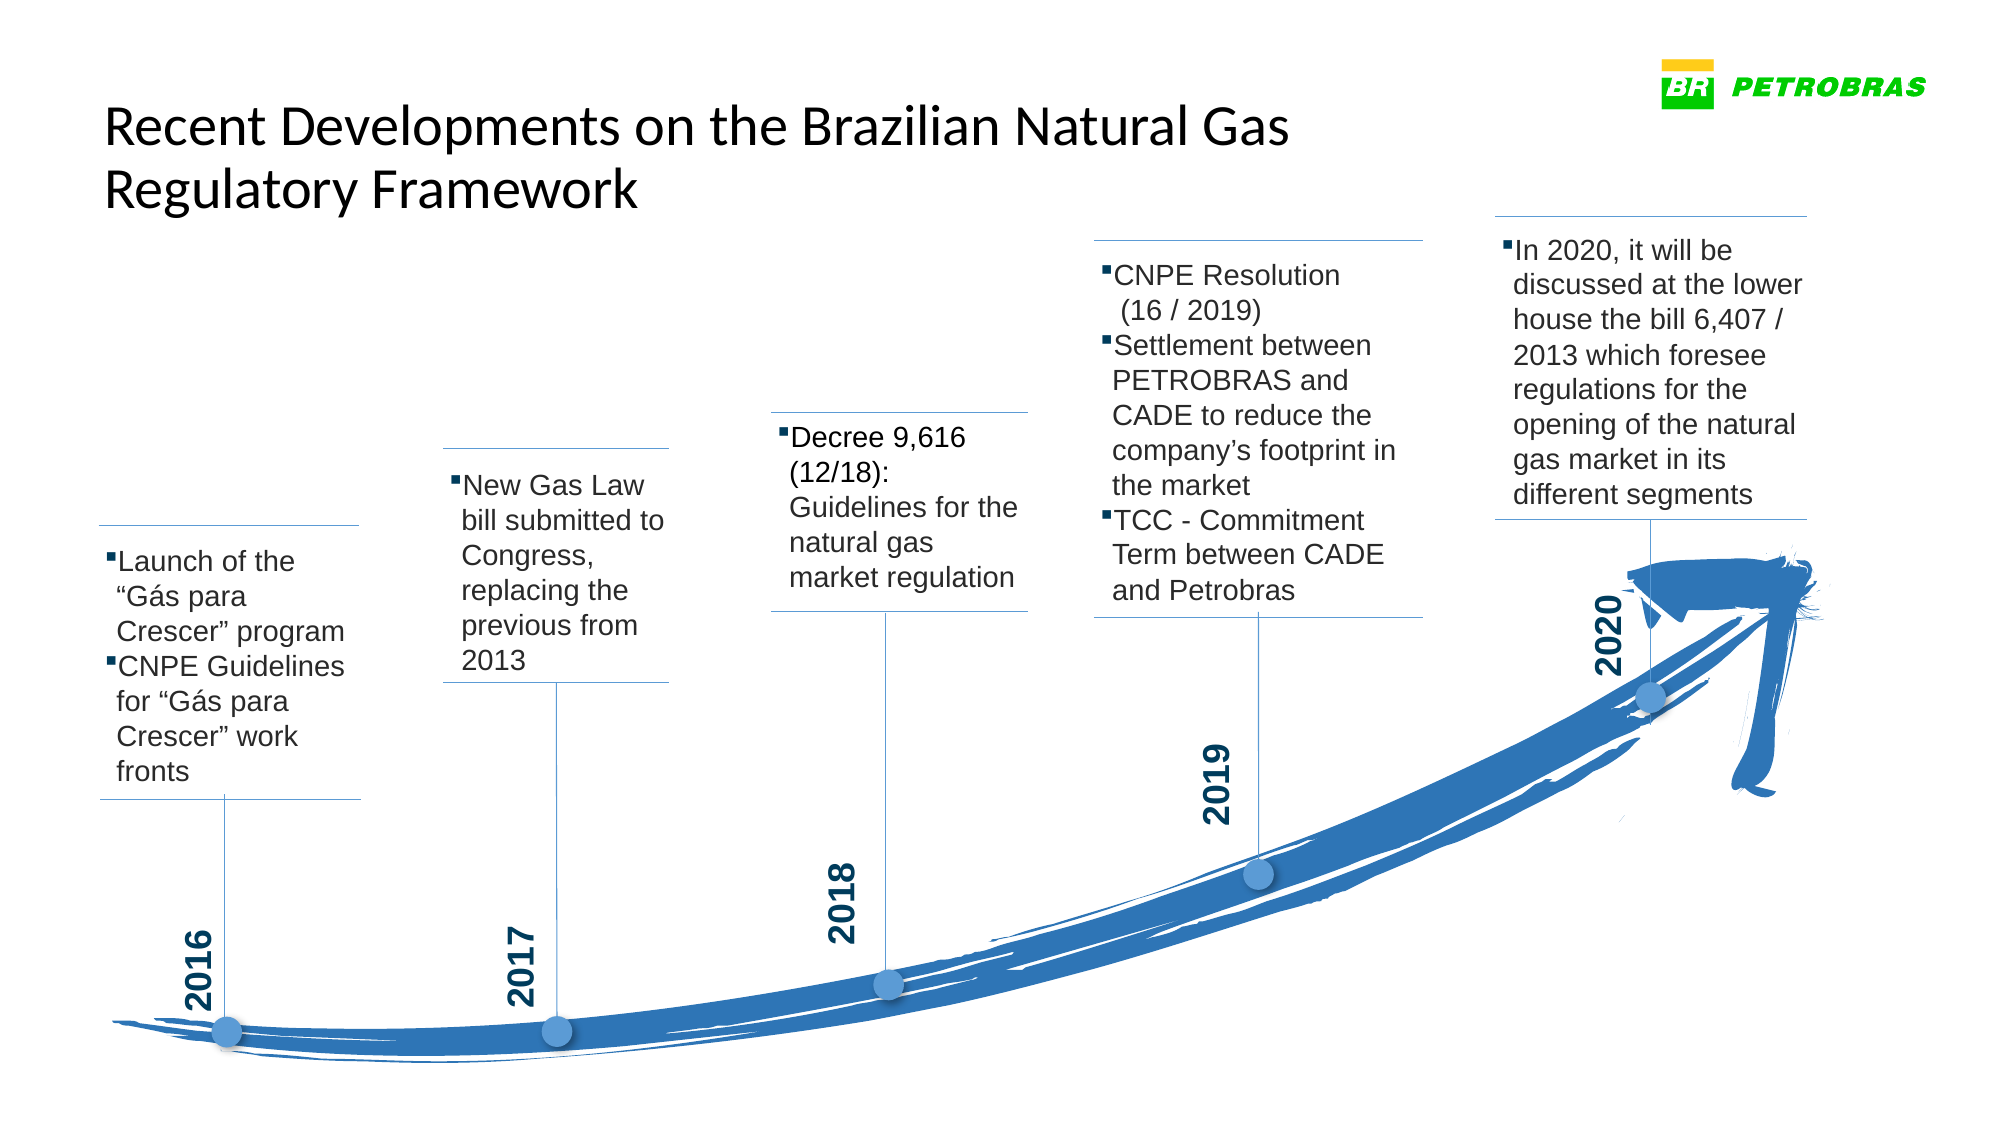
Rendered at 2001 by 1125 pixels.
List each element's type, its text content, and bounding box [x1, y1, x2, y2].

picture [441, 0, 1999, 1119]
text_box Recent Developments on the Brazilian Natural Gas Regulatory Framework [89, 87, 441, 255]
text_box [112, 539, 1875, 1064]
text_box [443, 448, 670, 683]
text_box Launch of the “Gás para Crescer” program CNPE Guidelines for “Gás para Crescer” work fronts [98, 536, 360, 794]
